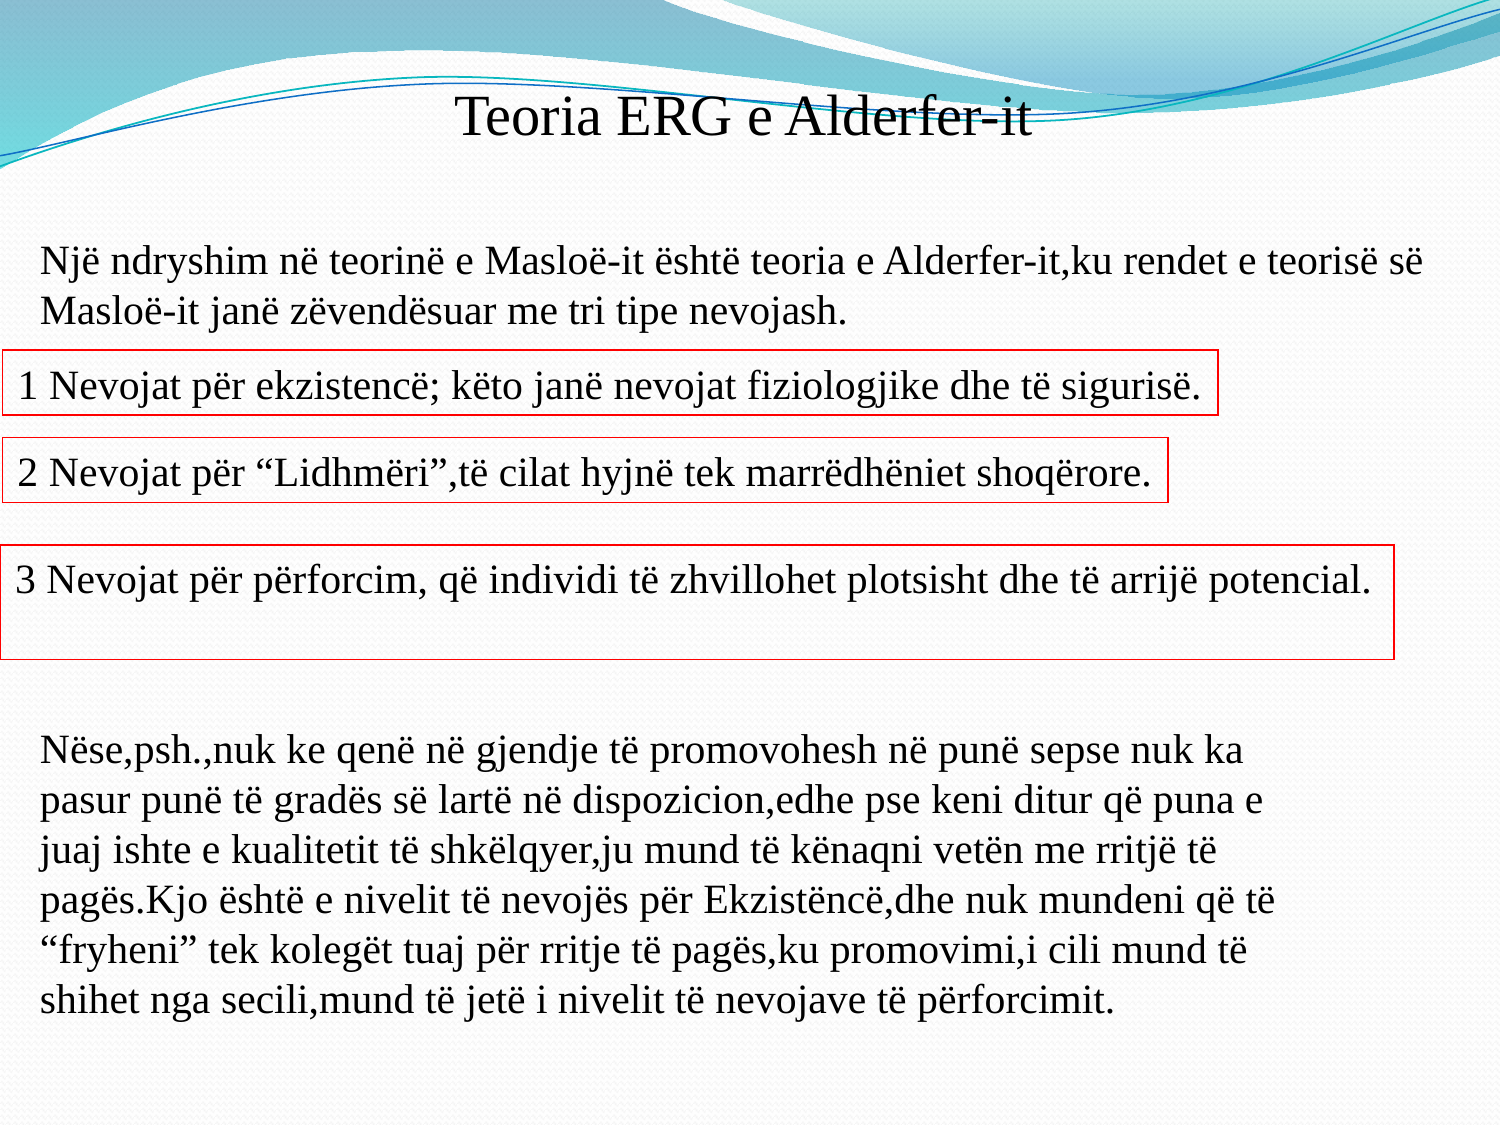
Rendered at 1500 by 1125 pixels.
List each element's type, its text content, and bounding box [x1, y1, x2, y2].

text_box Teoria ERG e Alderfer-it [98, 35, 1389, 189]
text_box 3 Nevojat për përforcim, që individi të zhvillohet plotsisht dhe të arrijë potencial. [0, 544, 1394, 660]
text_box 1 Nevojat për ekzistencë; këto janë nevojat fiziologjike dhe të sigurisë. [2, 350, 1218, 416]
text_box 2 Nevojat për “Lidhmëri”,të cilat hyjnë tek marrëdhëniet shoqërore. [2, 437, 1169, 503]
text_box Një ndryshim në teorinë e Masloë-it është teoria e Alderfer-it,ku rendet e teorisë së Masloë-it janë zëvendësuar me tri tipe nevojash. [24, 225, 1500, 341]
text_box Nëse,psh.,nuk ke qenë në gjendje të promovohesh në punë sepse nuk ka pasur punë të gradës së lartë në dispozicion,edhe pse keni ditur që puna e juaj ishte e kualitetit të shkëlqyer,ju mund të kënaqni vetën me rritjë të pagës.Kjo është e nivelit të nevojës për Ekzistëncë,dhe nuk mundeni që të “fryheni” tek kolegët tuaj për rritje të pagës,ku promovimi,i cili mund të shihet nga secili,mund të jetë i nivelit të nevojave të përforcimit. [24, 713, 1350, 1029]
